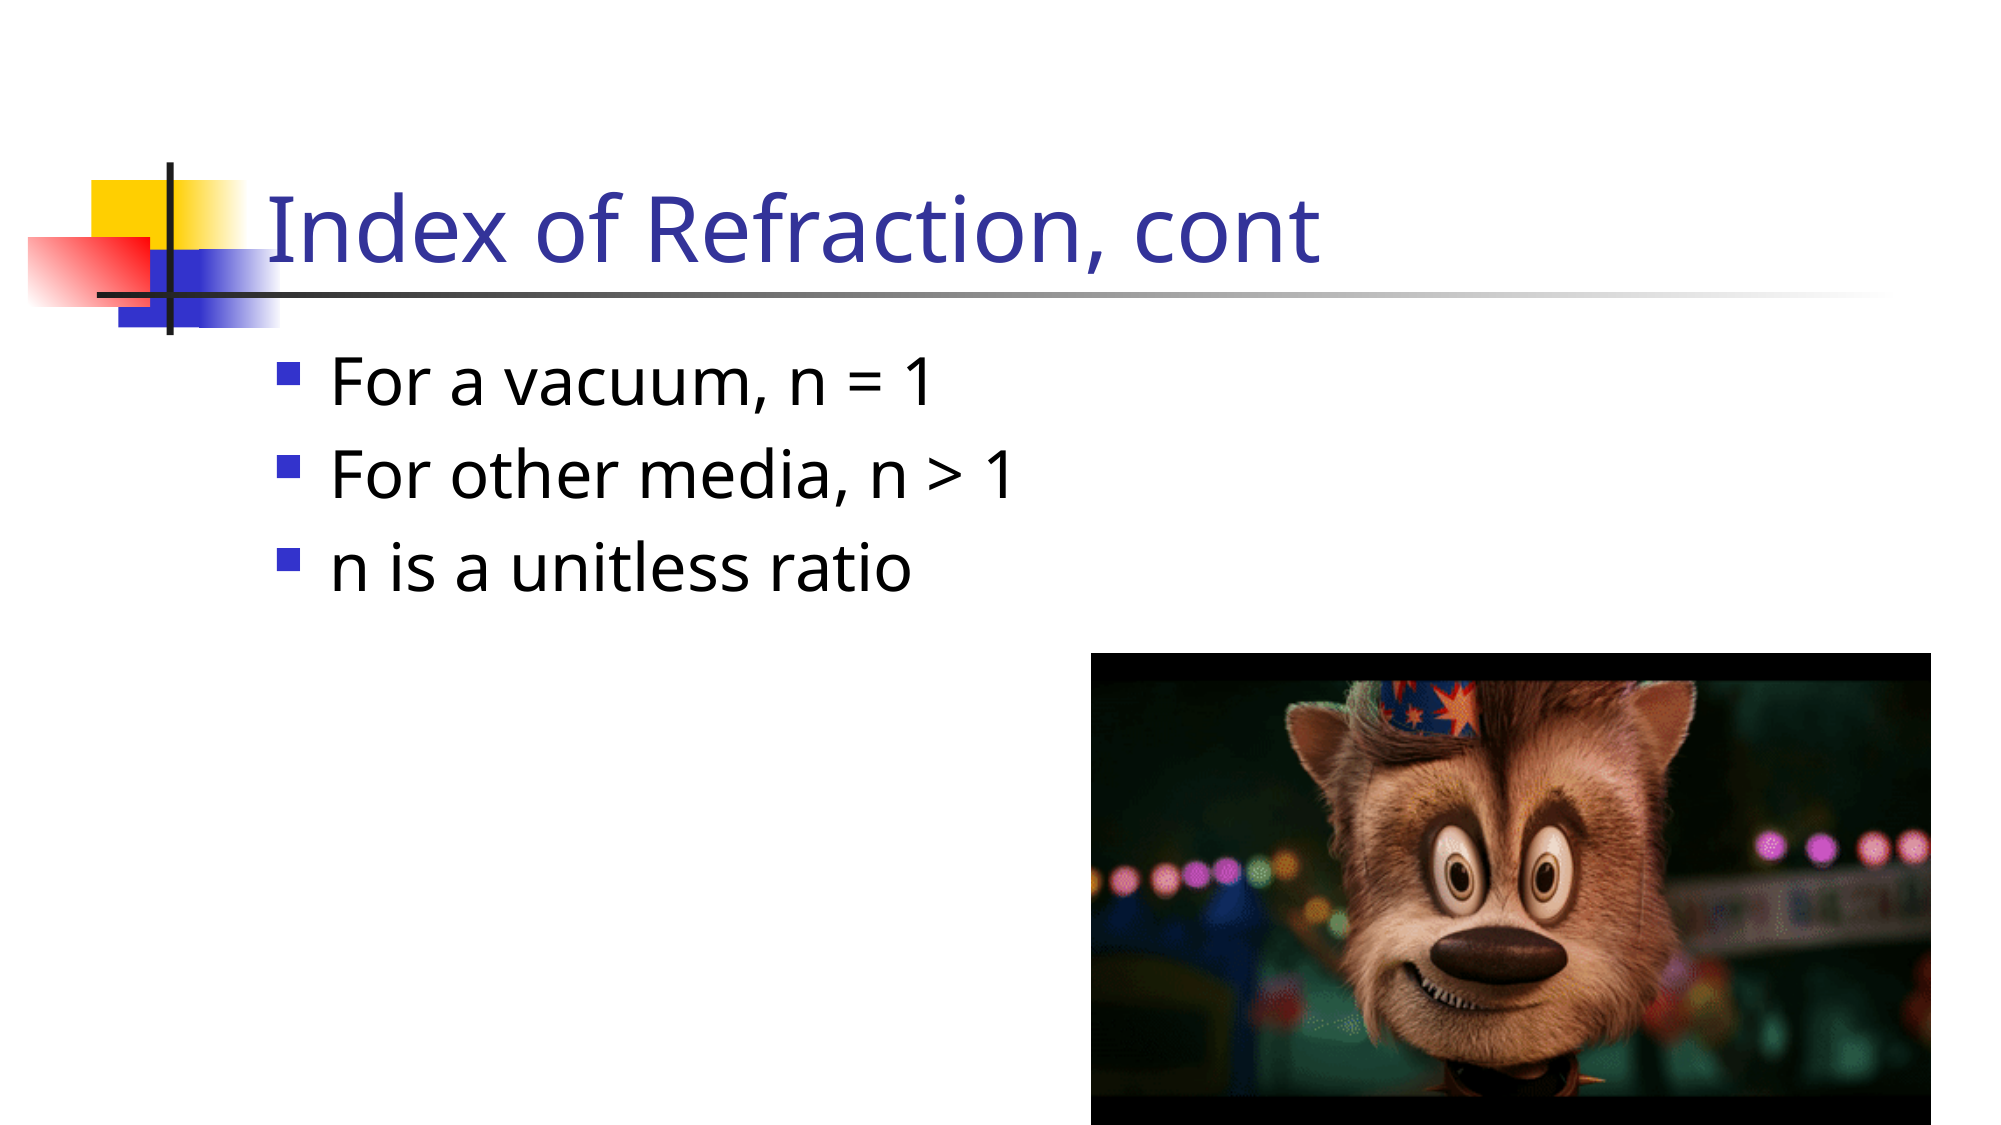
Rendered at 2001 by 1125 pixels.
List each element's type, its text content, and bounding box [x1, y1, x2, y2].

list For a vacuum, n = 1 For other media, n > 1 n is a unitless ratio [258, 330, 1959, 1007]
picture [1091, 653, 1931, 1125]
title Index of Refraction, cont [251, 101, 1957, 289]
